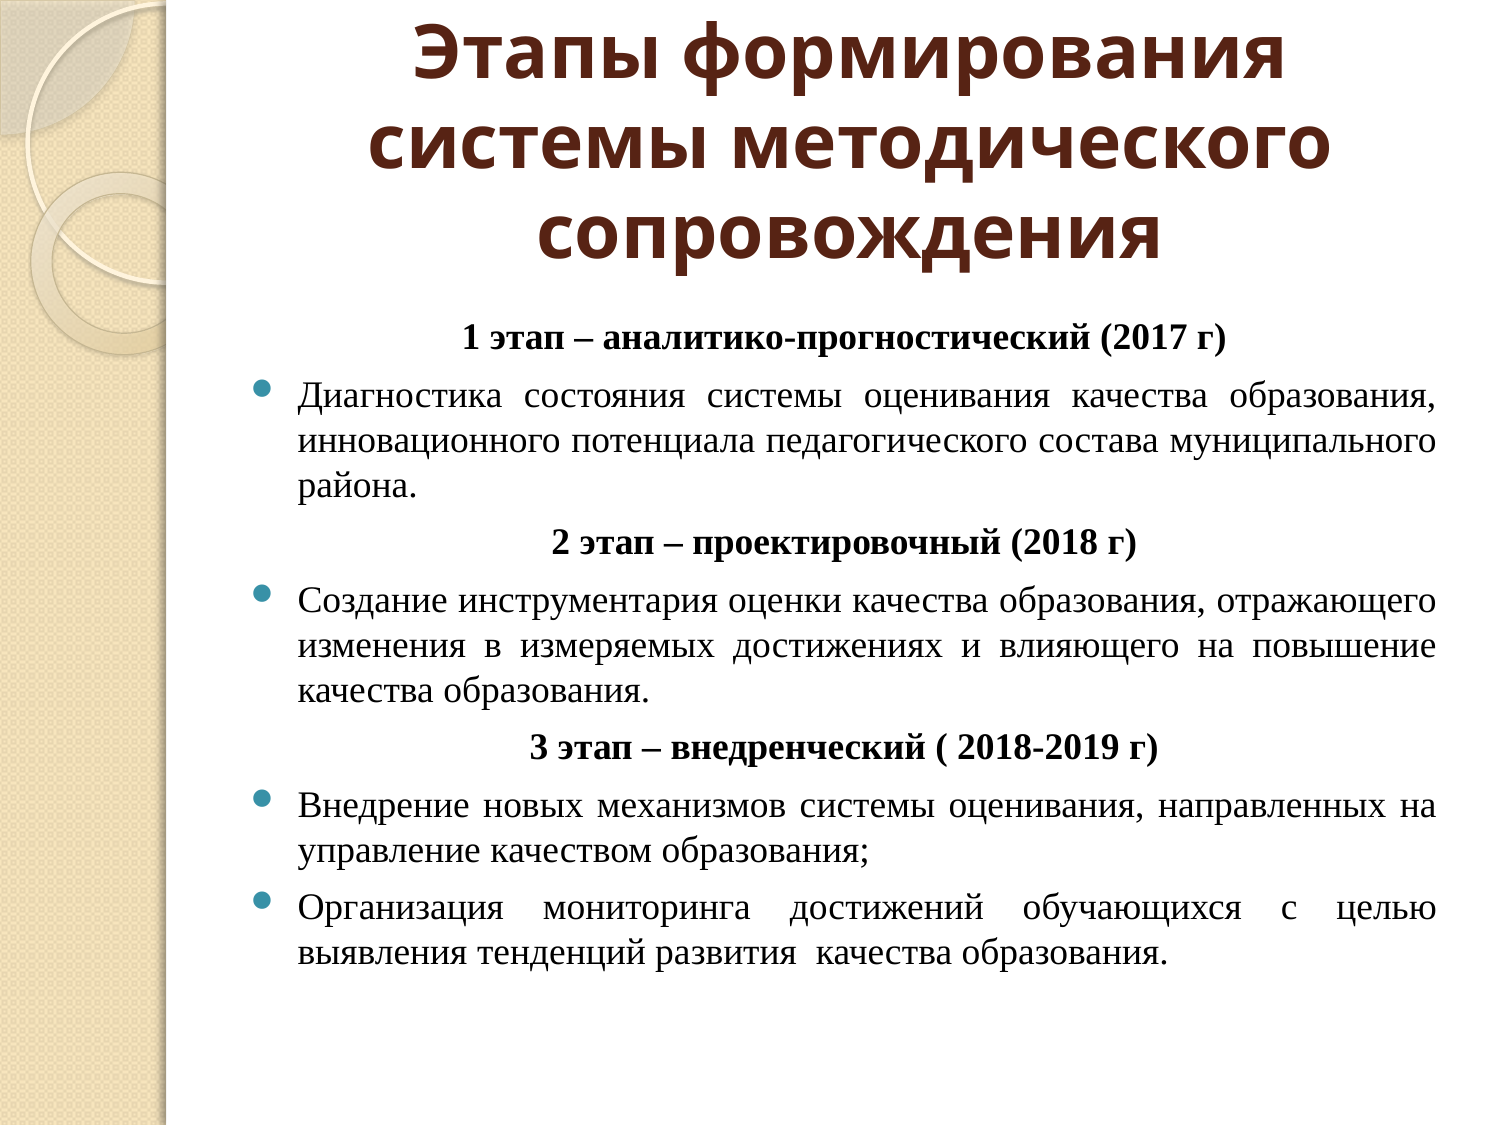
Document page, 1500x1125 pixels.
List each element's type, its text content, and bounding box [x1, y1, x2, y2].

list 1 этап – аналитико-прогностический (2017 г) Диагностика состояния системы оценивания качества образования, инновационного потенциала педагогического состава муниципального района. 2 этап – проектировочный (2018 г) Создание инструментария оценки качества образования, отражающего изменения в измеряемых достижениях и влияющего на повышение качества образования. 3 этап – внедренческий ( 2018-2019 г) Внедрение новых механизмов системы оценивания, направленных на управление качеством образования; Организация мониторинга достижений обучающихся с целью выявления тенденций развития качества образования. [222, 304, 1453, 1093]
title Этапы формирования системы методического сопровождения [235, 45, 1466, 233]
